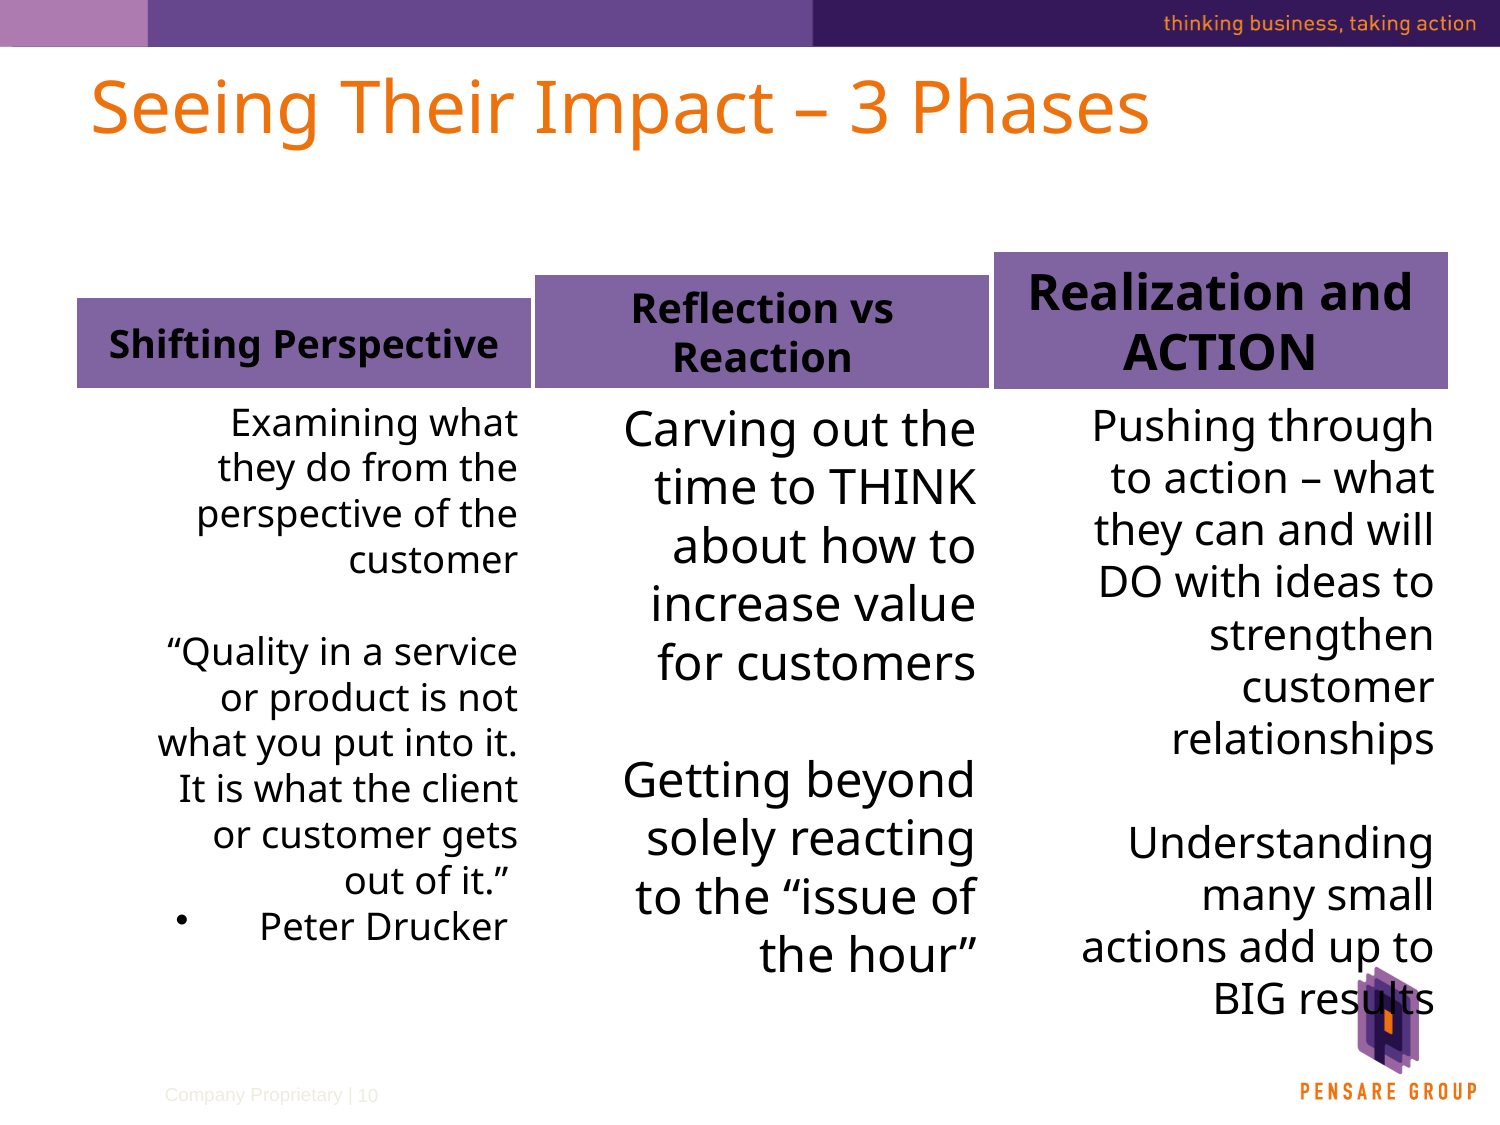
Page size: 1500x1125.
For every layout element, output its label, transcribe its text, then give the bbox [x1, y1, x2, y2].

picture [0, 0, 1500, 1125]
title Seeing Their Impact – 3 Phases [74, 52, 1426, 151]
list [74, 249, 1451, 1051]
